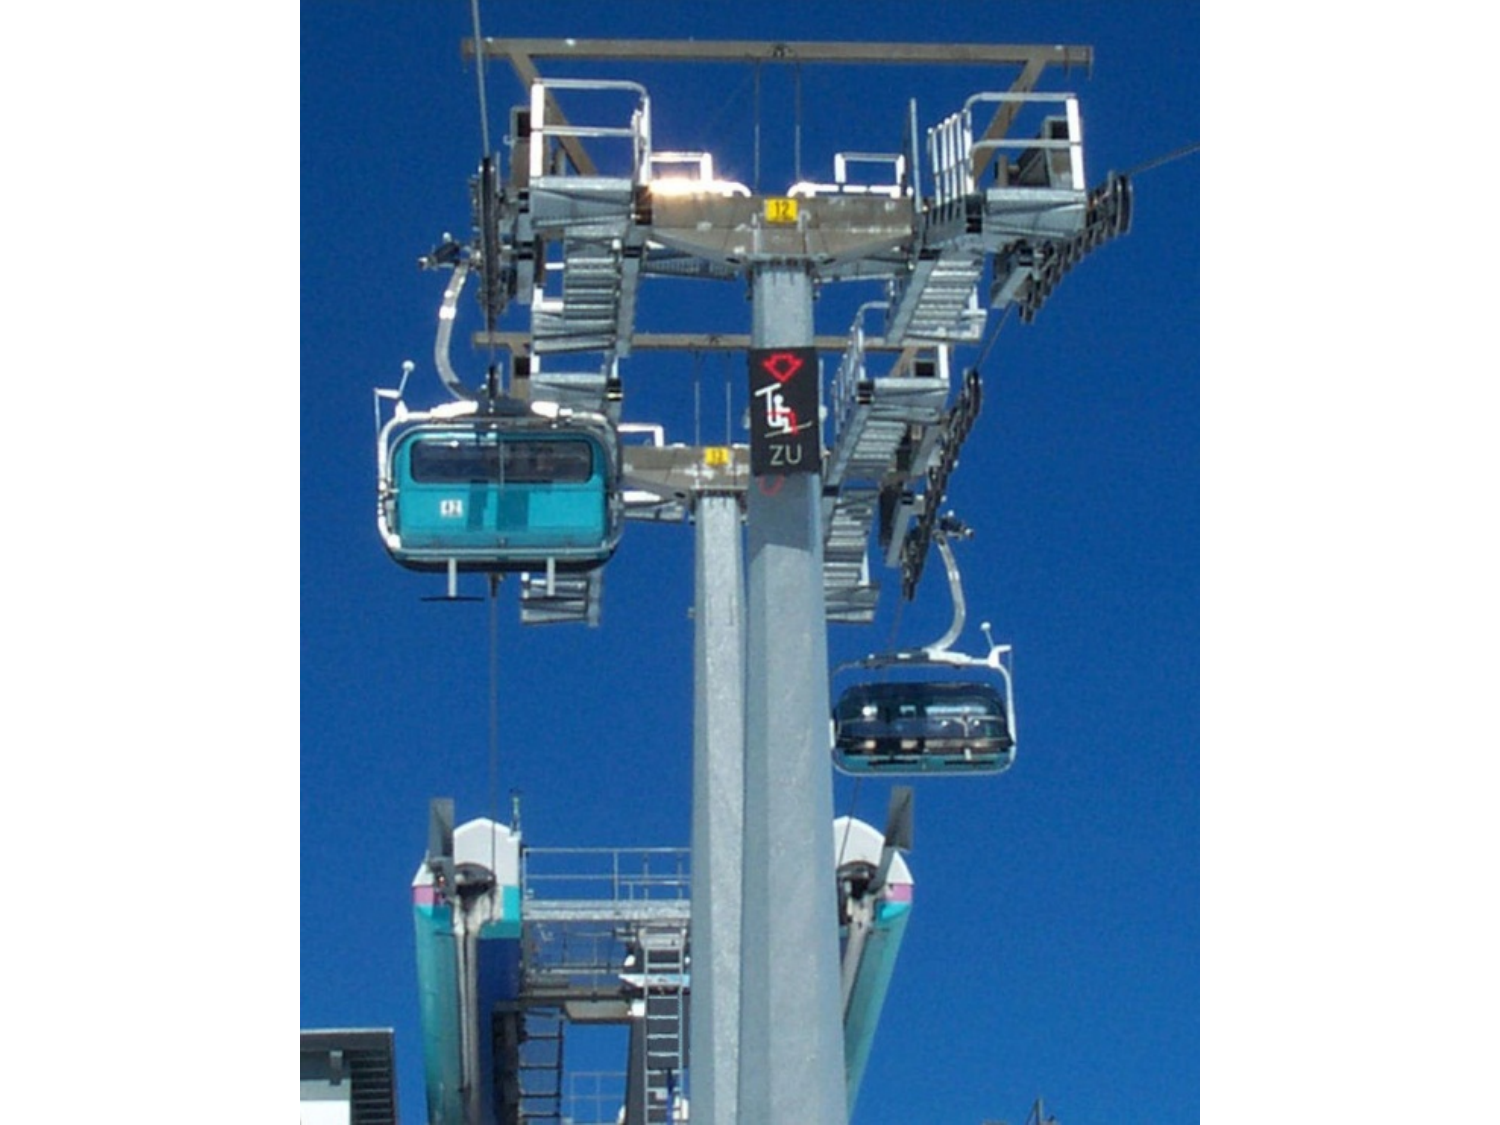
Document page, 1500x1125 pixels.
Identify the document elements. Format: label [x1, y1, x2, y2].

picture [299, 0, 1201, 1125]
